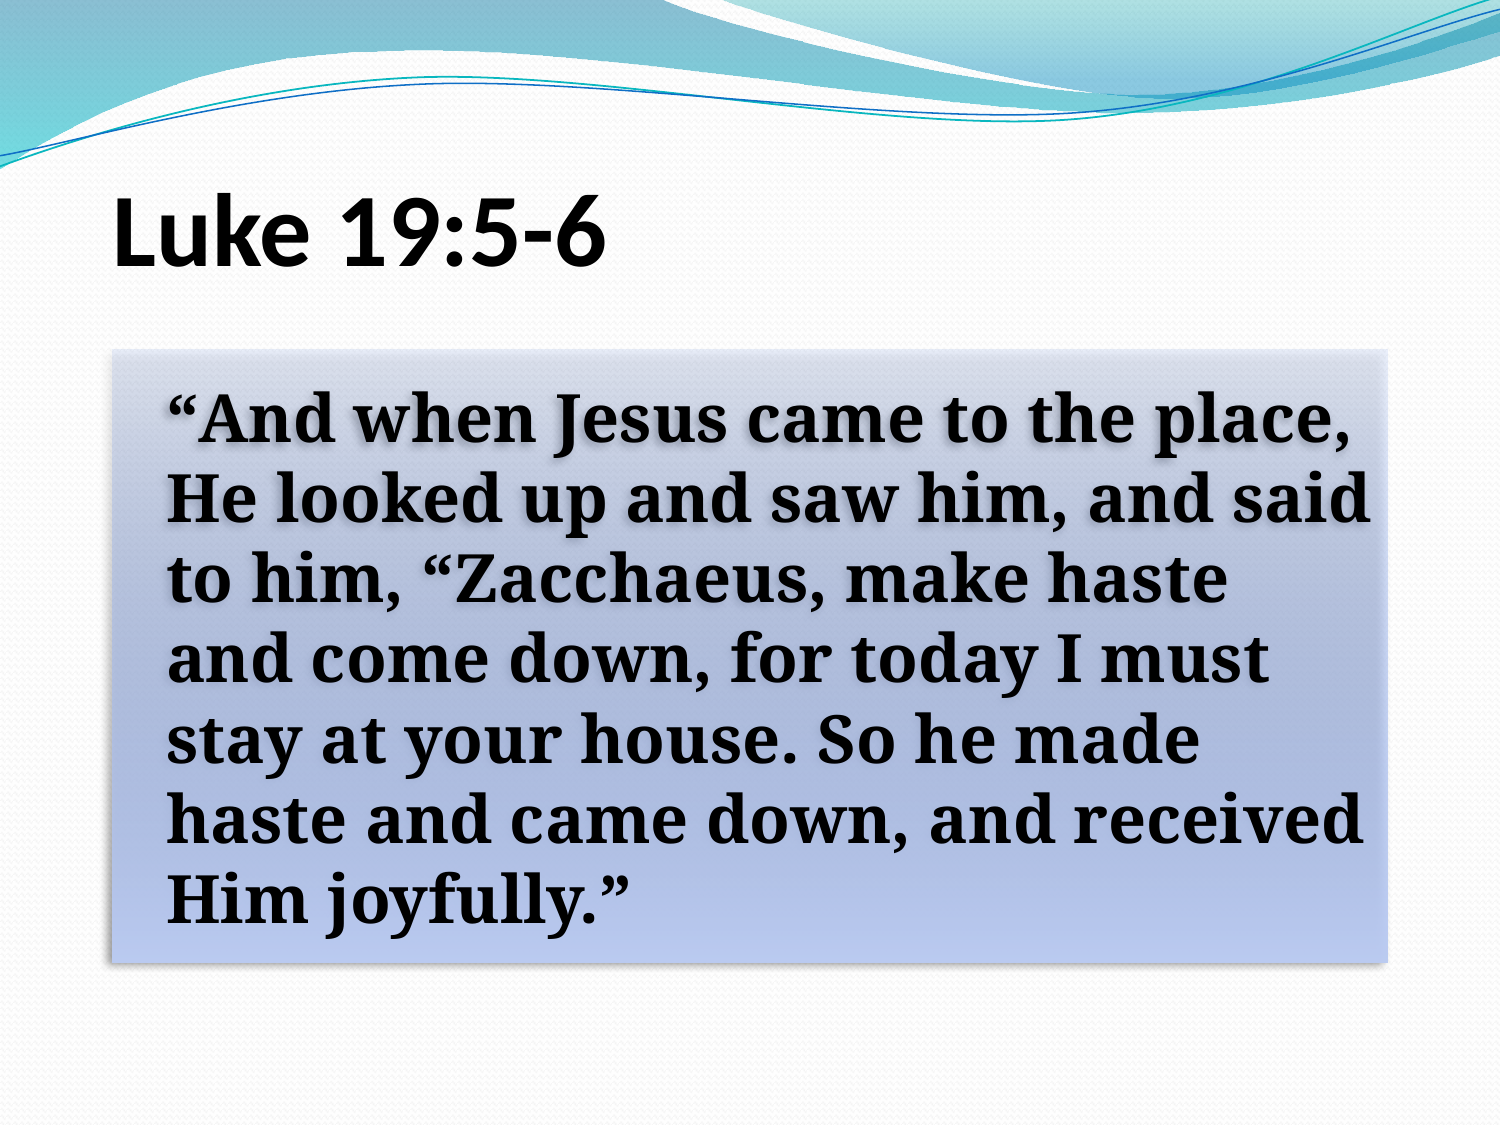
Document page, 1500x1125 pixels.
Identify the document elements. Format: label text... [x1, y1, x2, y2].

title Luke 19:5-6 [112, 115, 1425, 288]
list “And when Jesus came to the place, He looked up and saw him, and said to him, “Zacchaeus, make haste and come down, for today I must stay at your house. So he made haste and came down, and received Him joyfully.” [112, 350, 1388, 963]
